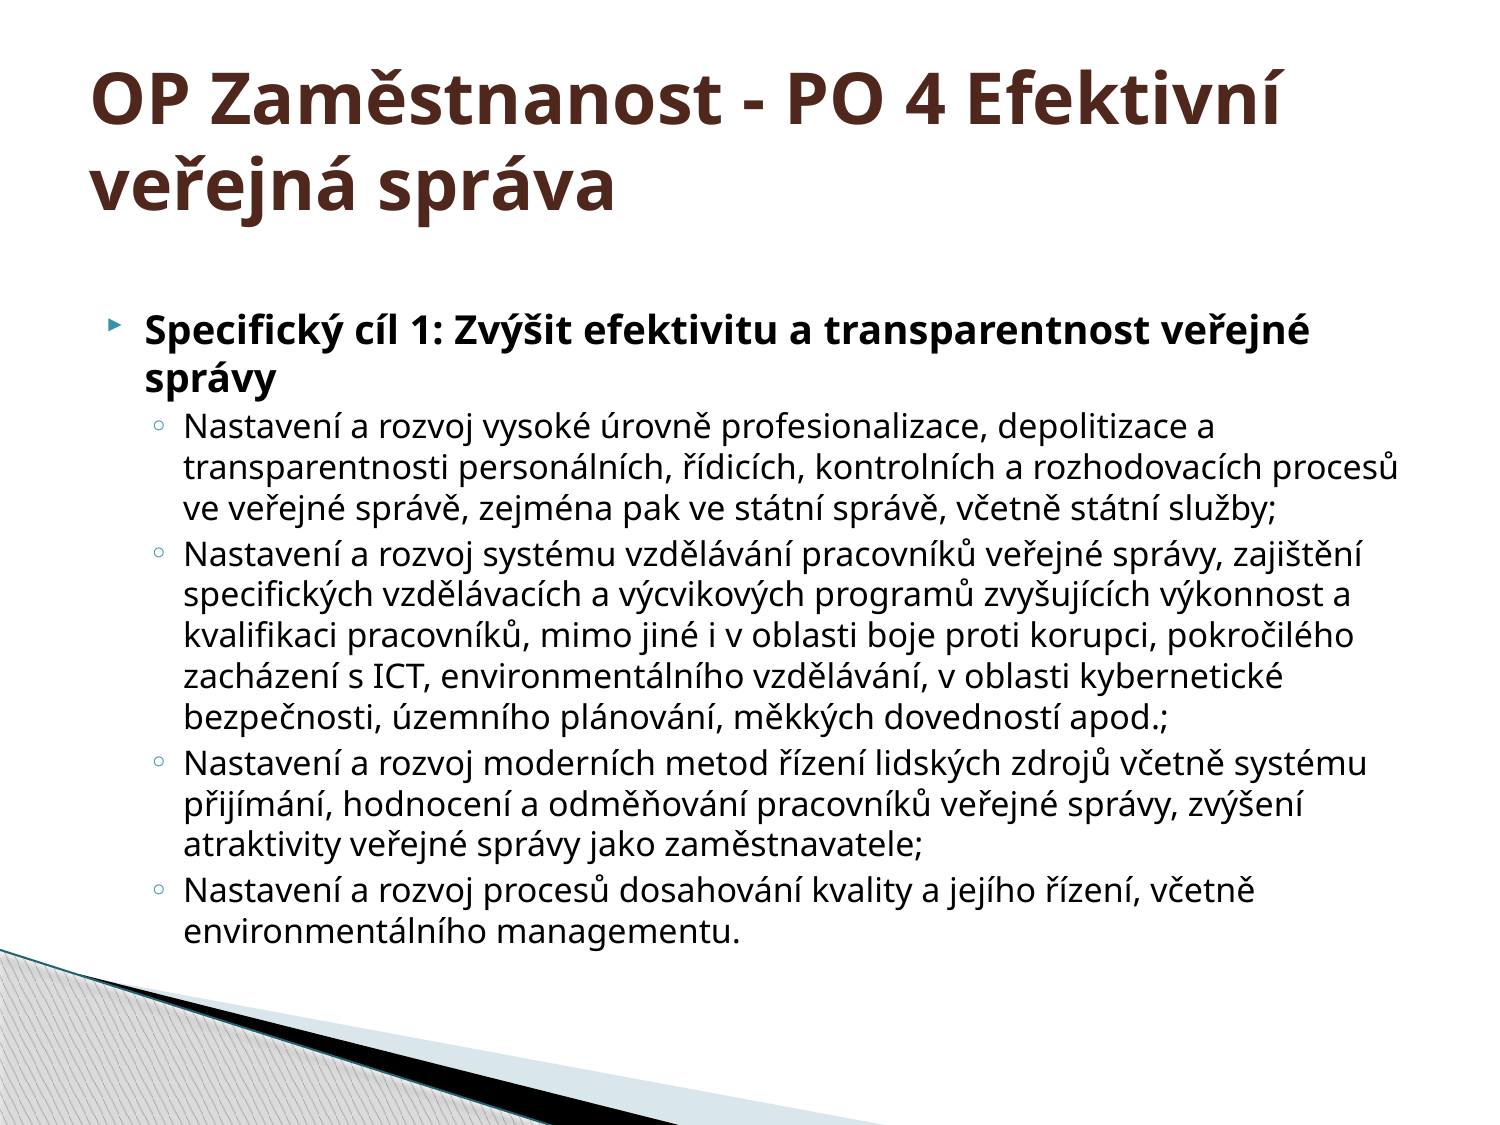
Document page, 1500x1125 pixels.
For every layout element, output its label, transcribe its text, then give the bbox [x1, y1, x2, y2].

list Specifický cíl 1: Zvýšit efektivitu a transparentnost veřejné správy Nastavení a rozvoj vysoké úrovně profesionalizace, depolitizace a transparentnosti personálních, řídicích, kontrolních a rozhodovacích procesů ve veřejné správě, zejména pak ve státní správě, včetně státní služby; Nastavení a rozvoj systému vzdělávání pracovníků veřejné správy, zajištění specifických vzdělávacích a výcvikových programů zvyšujících výkonnost a kvalifikaci pracovníků, mimo jiné i v oblasti boje proti korupci, pokročilého zacházení s ICT, environmentálního vzdělávání, v oblasti kybernetické bezpečnosti, územního plánování, měkkých dovedností apod.; Nastavení a rozvoj moderních metod řízení lidských zdrojů včetně systému přijímání, hodnocení a odměňování pracovníků veřejné správy, zvýšení atraktivity veřejné správy jako zaměstnavatele; Nastavení a rozvoj procesů dosahování kvality a jejího řízení, včetně environmentálního managementu. [75, 243, 1425, 986]
title OP Zaměstnanost - PO 4 Efektivní veřejná správa [75, 45, 1425, 233]
